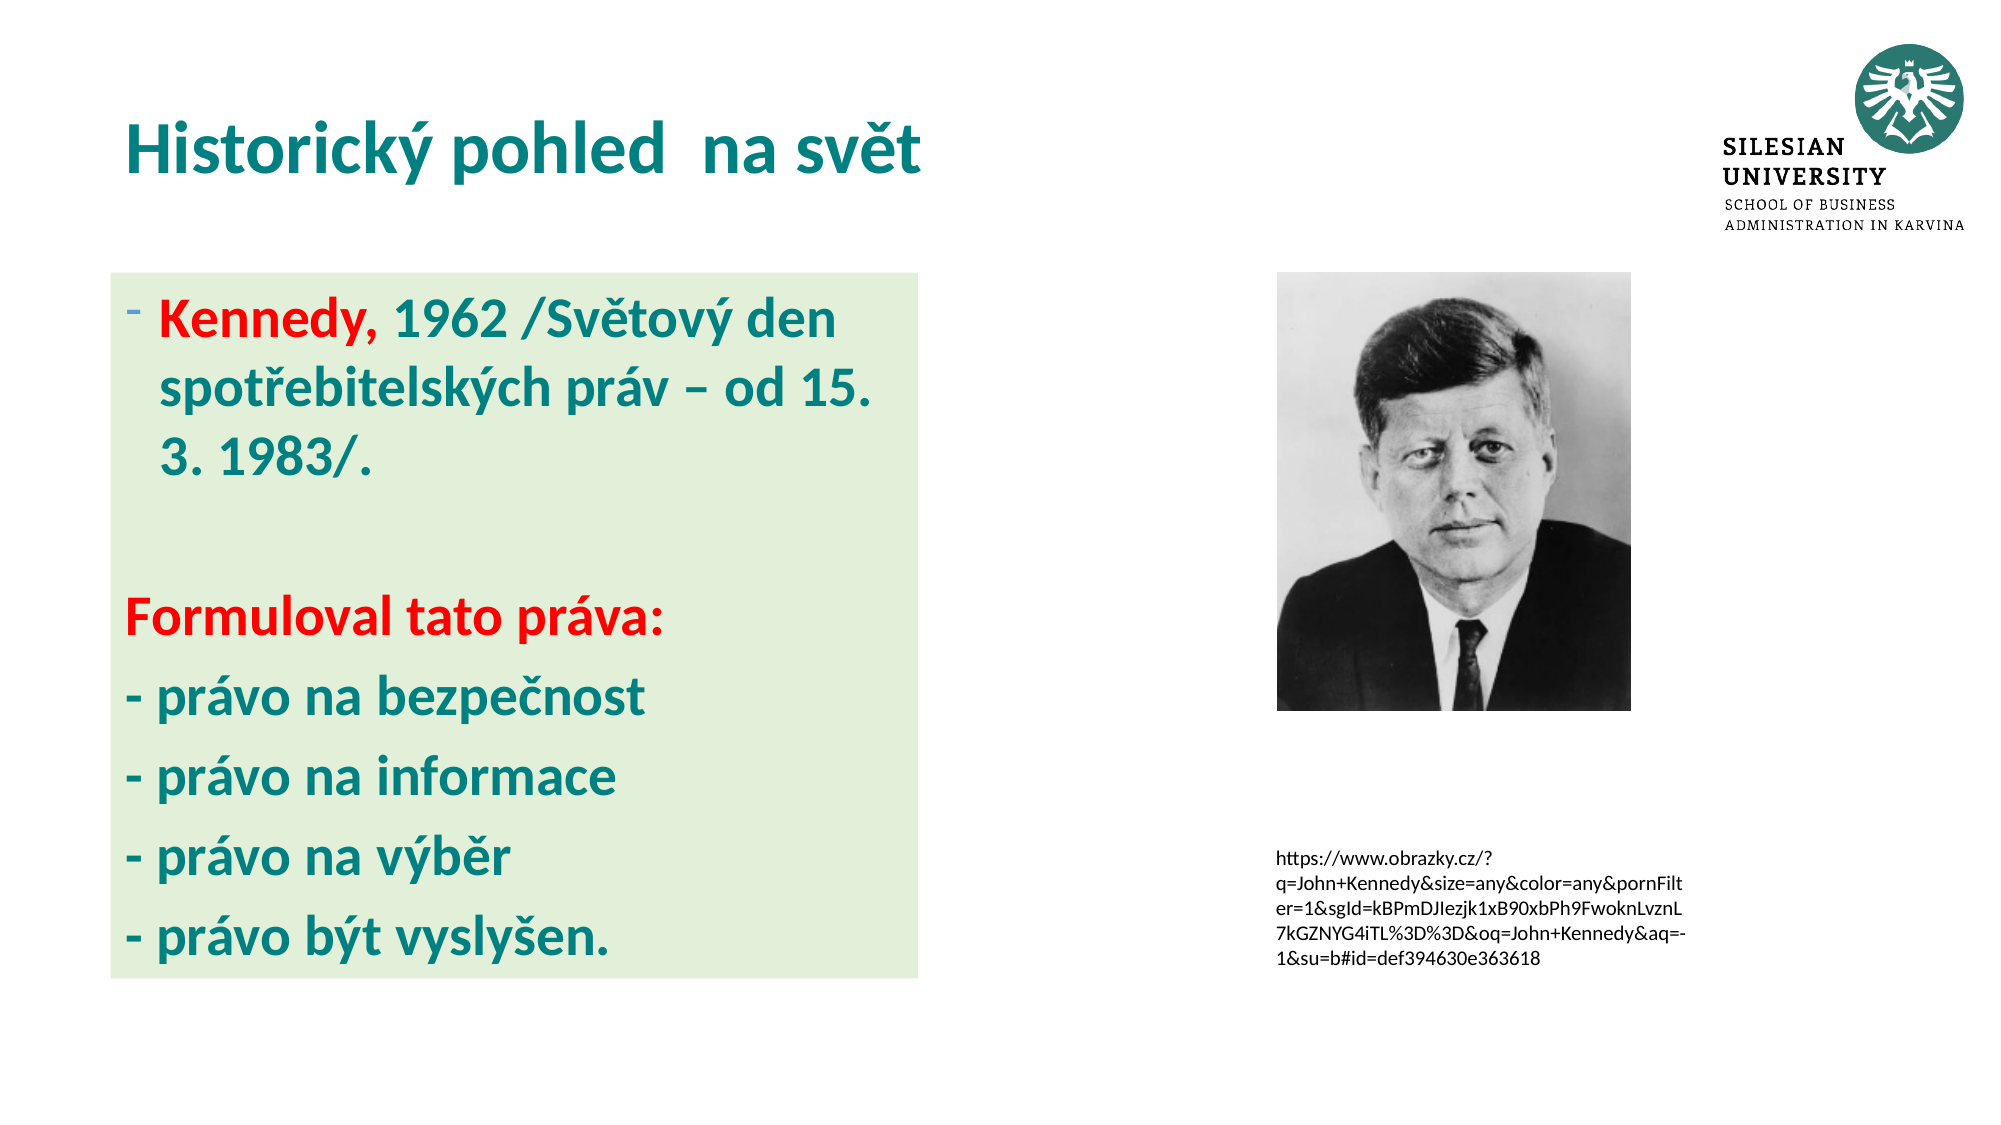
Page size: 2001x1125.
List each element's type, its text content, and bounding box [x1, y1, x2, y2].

picture [1277, 272, 1631, 711]
picture [1723, 44, 1964, 230]
list Kennedy, 1962 /Světový den spotřebitelských práv – od 15. 3. 1983/. Formuloval tato práva: - právo na bezpečnost - právo na informace - právo na výběr - právo být vyslyšen. [110, 272, 918, 979]
title Historický pohled na svět [110, 90, 1584, 210]
text_box https://www.obrazky.cz/?q=John+Kennedy&size=any&color=any&pornFilter=1&sgId=kBPmDJIezjk1xB90xbPh9FwoknLvznL7kGZNYG4iTL%3D%3D&oq=John+Kennedy&aq=-1&su=b#id=def394630e363618 [1261, 836, 1706, 977]
